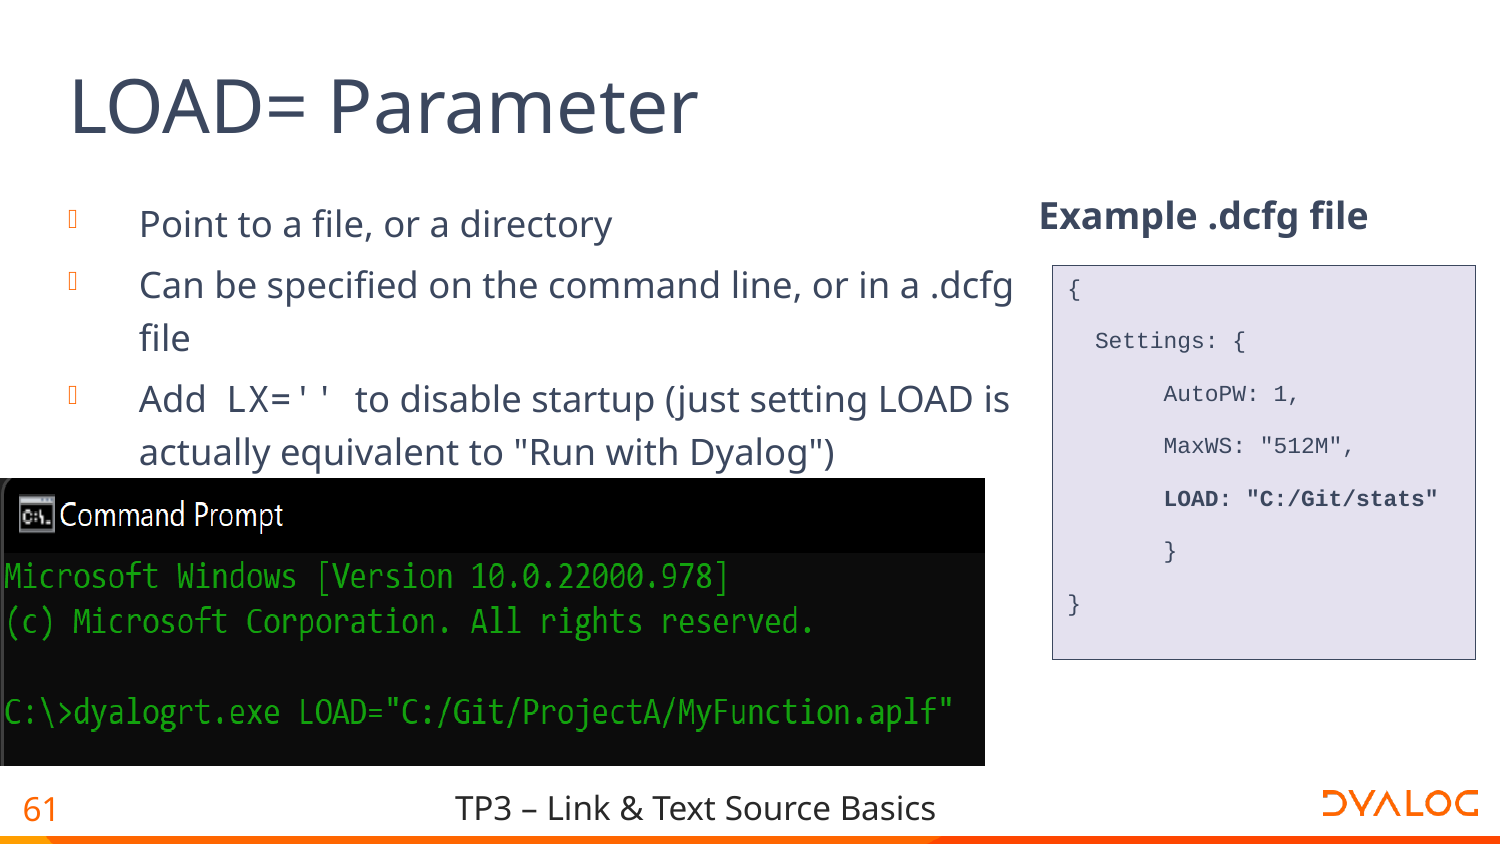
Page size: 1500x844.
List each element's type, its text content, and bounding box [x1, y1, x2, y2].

picture [1323, 790, 1478, 816]
list { Settings: { AutoPW: 1, MaxWS: "512M", LOAD: "C:/Git/stats" } } [1052, 265, 1476, 660]
picture [0, 478, 985, 767]
picture [0, 836, 1500, 844]
title LOAD= Parameter [53, 43, 1121, 157]
text_box Example .dcfg file [1023, 184, 1385, 245]
list Point to a file, or a directory Can be specified on the command line, or in a .dcfg file Add LX='' to disable startup (just setting LOAD is actually equivalent to "Run with Dyalog") [53, 184, 1053, 481]
